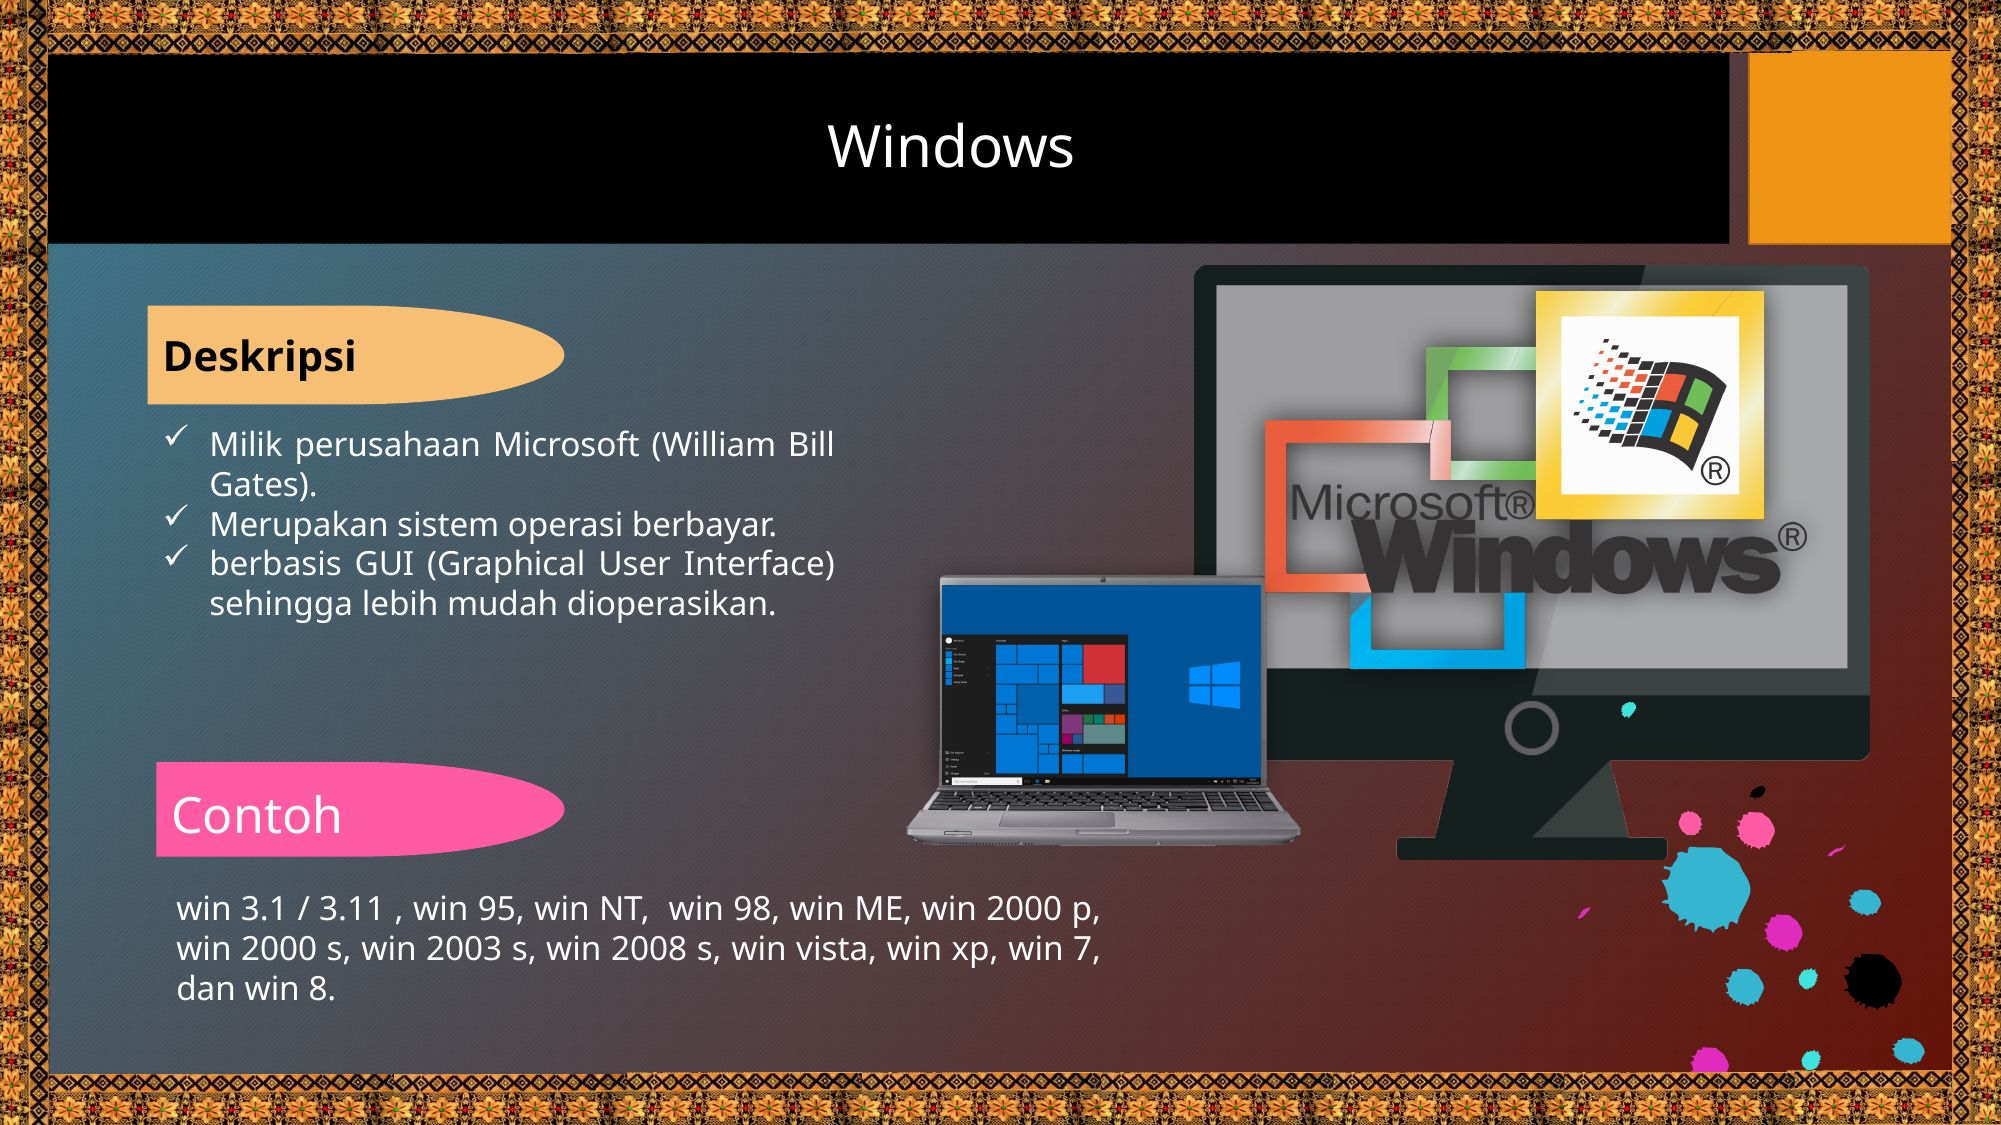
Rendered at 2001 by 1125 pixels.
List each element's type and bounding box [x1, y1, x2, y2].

text_box [0, 0, 2000, 1125]
